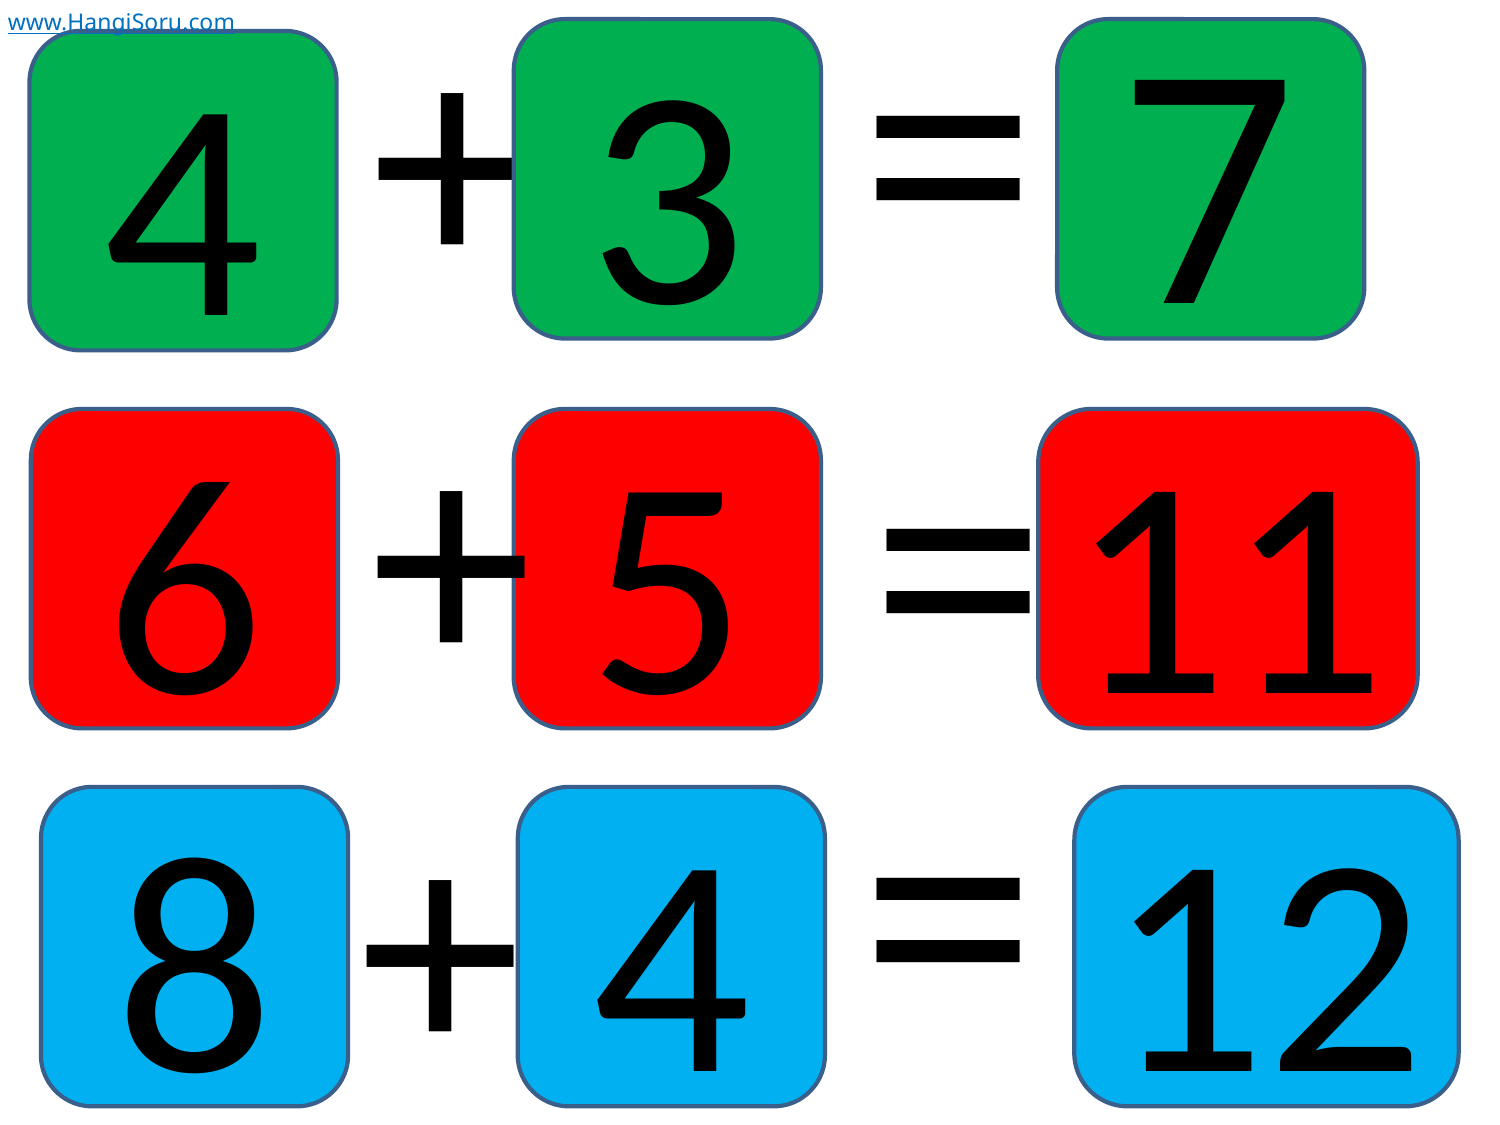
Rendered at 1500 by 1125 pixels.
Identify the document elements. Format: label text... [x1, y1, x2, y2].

text_box 3 [511, 16, 824, 341]
text_box 11 [1036, 406, 1420, 731]
text_box + [347, 464, 573, 642]
text_box www.HangiSoru.com [0, 0, 251, 43]
text_box 8 [38, 784, 351, 1109]
text_box 5 [511, 406, 824, 731]
text_box 7 [1054, 16, 1367, 341]
text_box = [844, 54, 1057, 232]
text_box + [336, 852, 561, 1030]
text_box 6 [28, 406, 341, 731]
text_box 12 [1072, 784, 1461, 1109]
text_box = [854, 467, 1079, 646]
text_box = [844, 816, 1069, 995]
text_box + [348, 66, 511, 244]
text_box 4 [515, 784, 828, 1109]
text_box 4 [27, 28, 339, 353]
